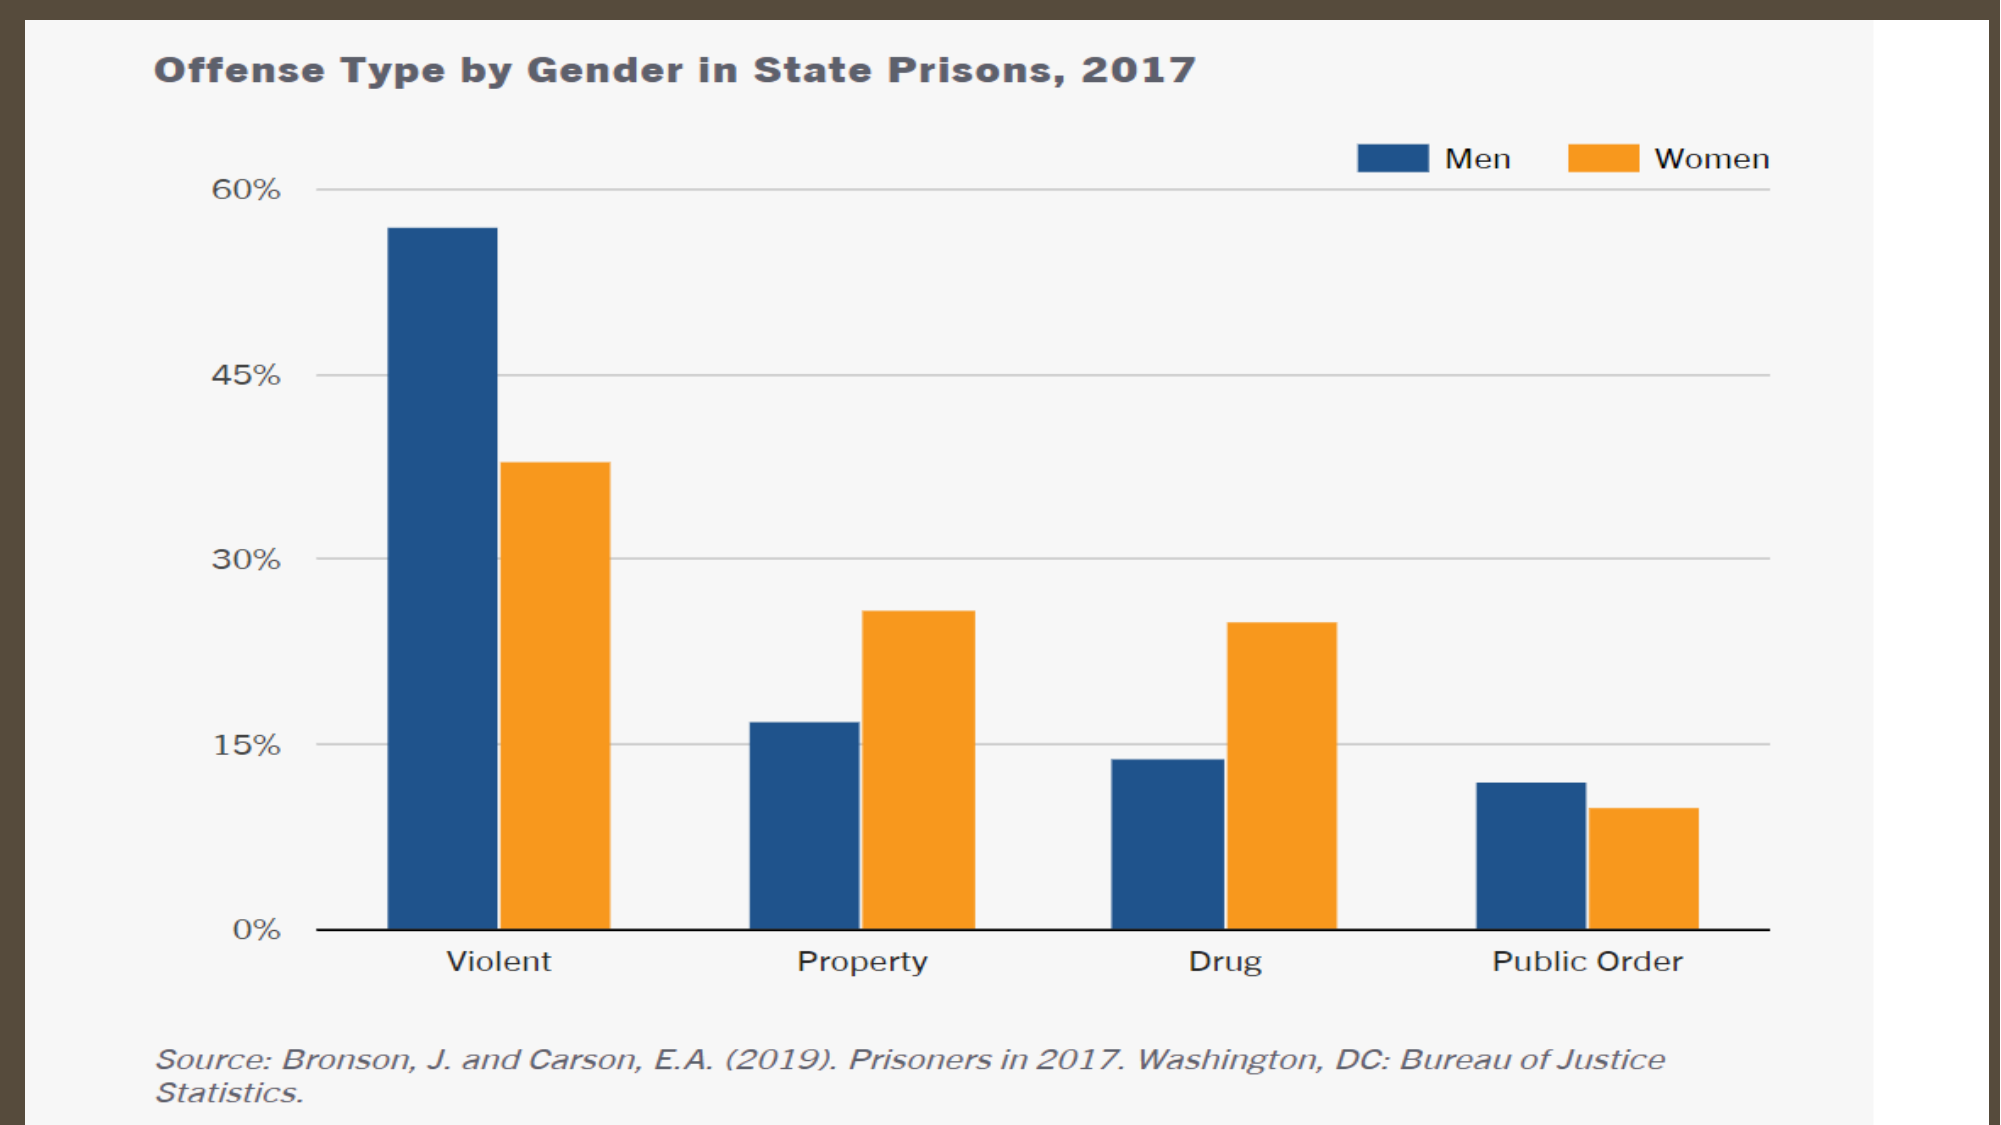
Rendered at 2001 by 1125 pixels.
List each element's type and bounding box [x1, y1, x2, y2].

list [25, 20, 1989, 1125]
